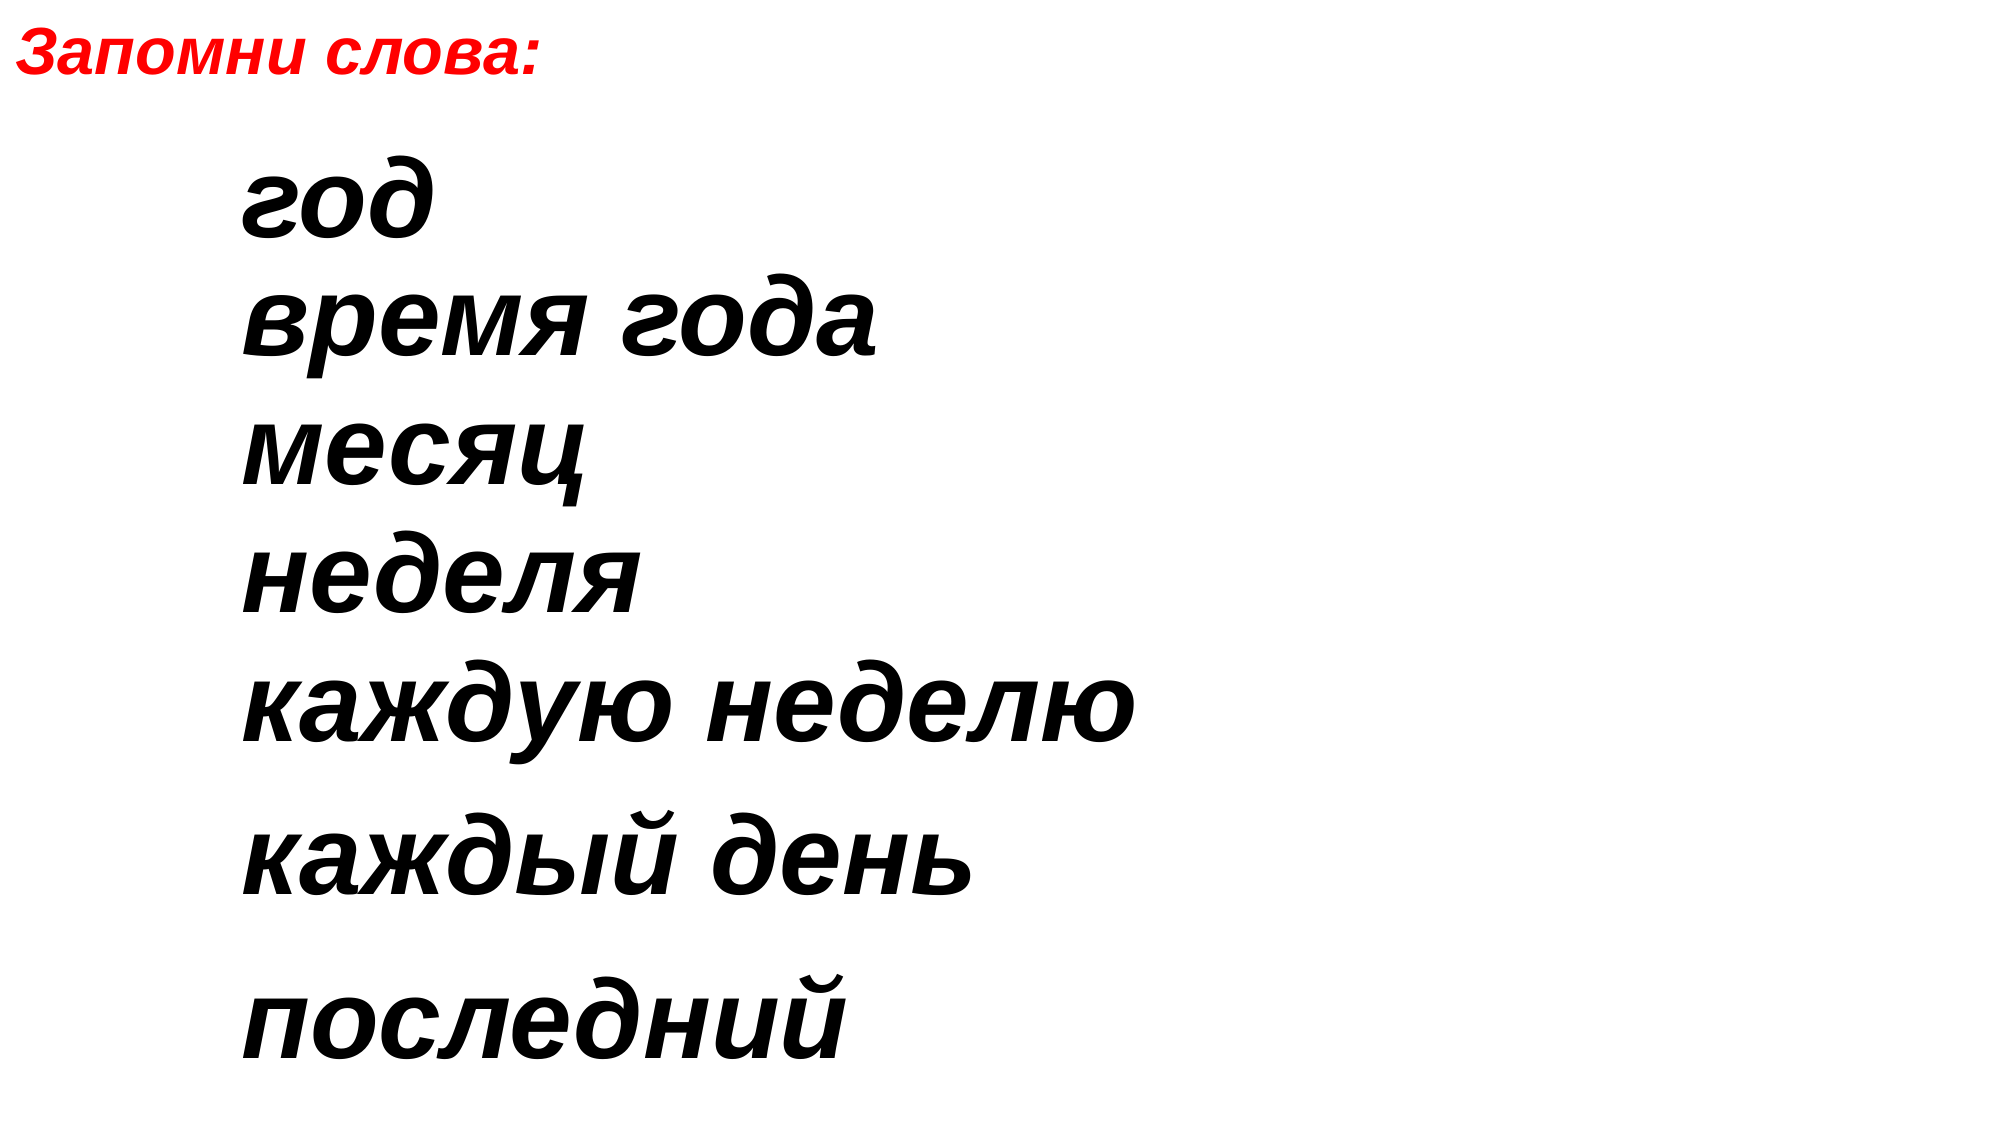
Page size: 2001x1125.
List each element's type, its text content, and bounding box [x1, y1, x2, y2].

text_box год [226, 117, 2000, 235]
text_box каждую неделю [226, 621, 2000, 772]
text_box каждый день [226, 774, 2000, 925]
text_box неделя [226, 514, 2000, 621]
text_box месяц [226, 386, 2000, 514]
text_box Запомни слова: [0, 0, 2000, 96]
text_box время года [226, 235, 2000, 386]
text_box последний [226, 938, 2000, 1089]
